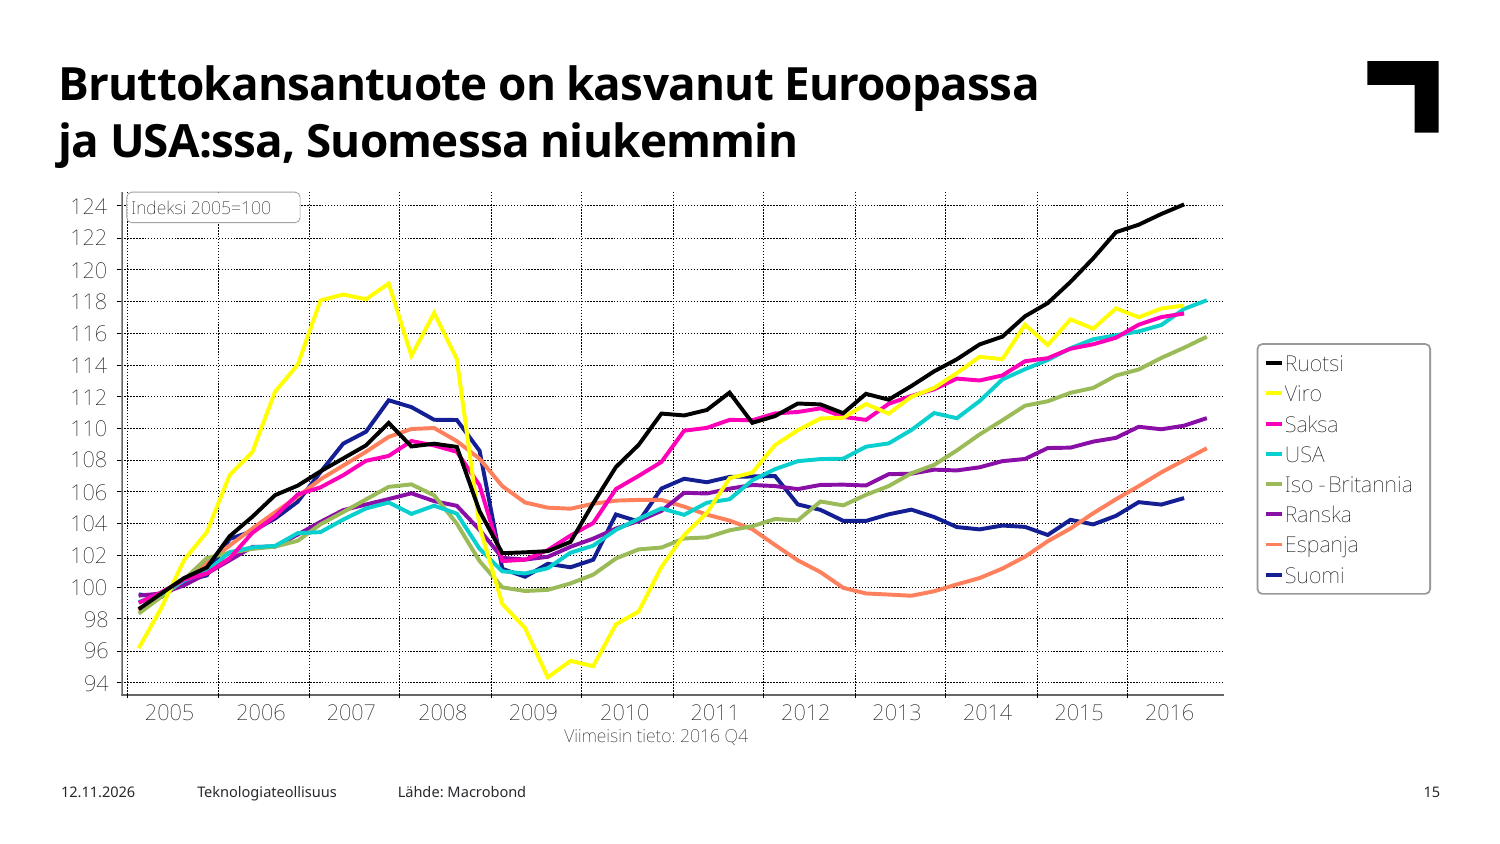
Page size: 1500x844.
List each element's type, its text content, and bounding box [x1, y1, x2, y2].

list Bruttokansantuote on kasvanut Euroopassa ja USA:ssa, Suomessa niukemmin [41, 46, 1353, 153]
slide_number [46, 775, 182, 803]
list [62, 183, 1440, 760]
slide_number 15 [1313, 775, 1456, 803]
list Lähde: Macrobond [382, 775, 871, 803]
footer Teknologiateollisuus [182, 775, 382, 803]
